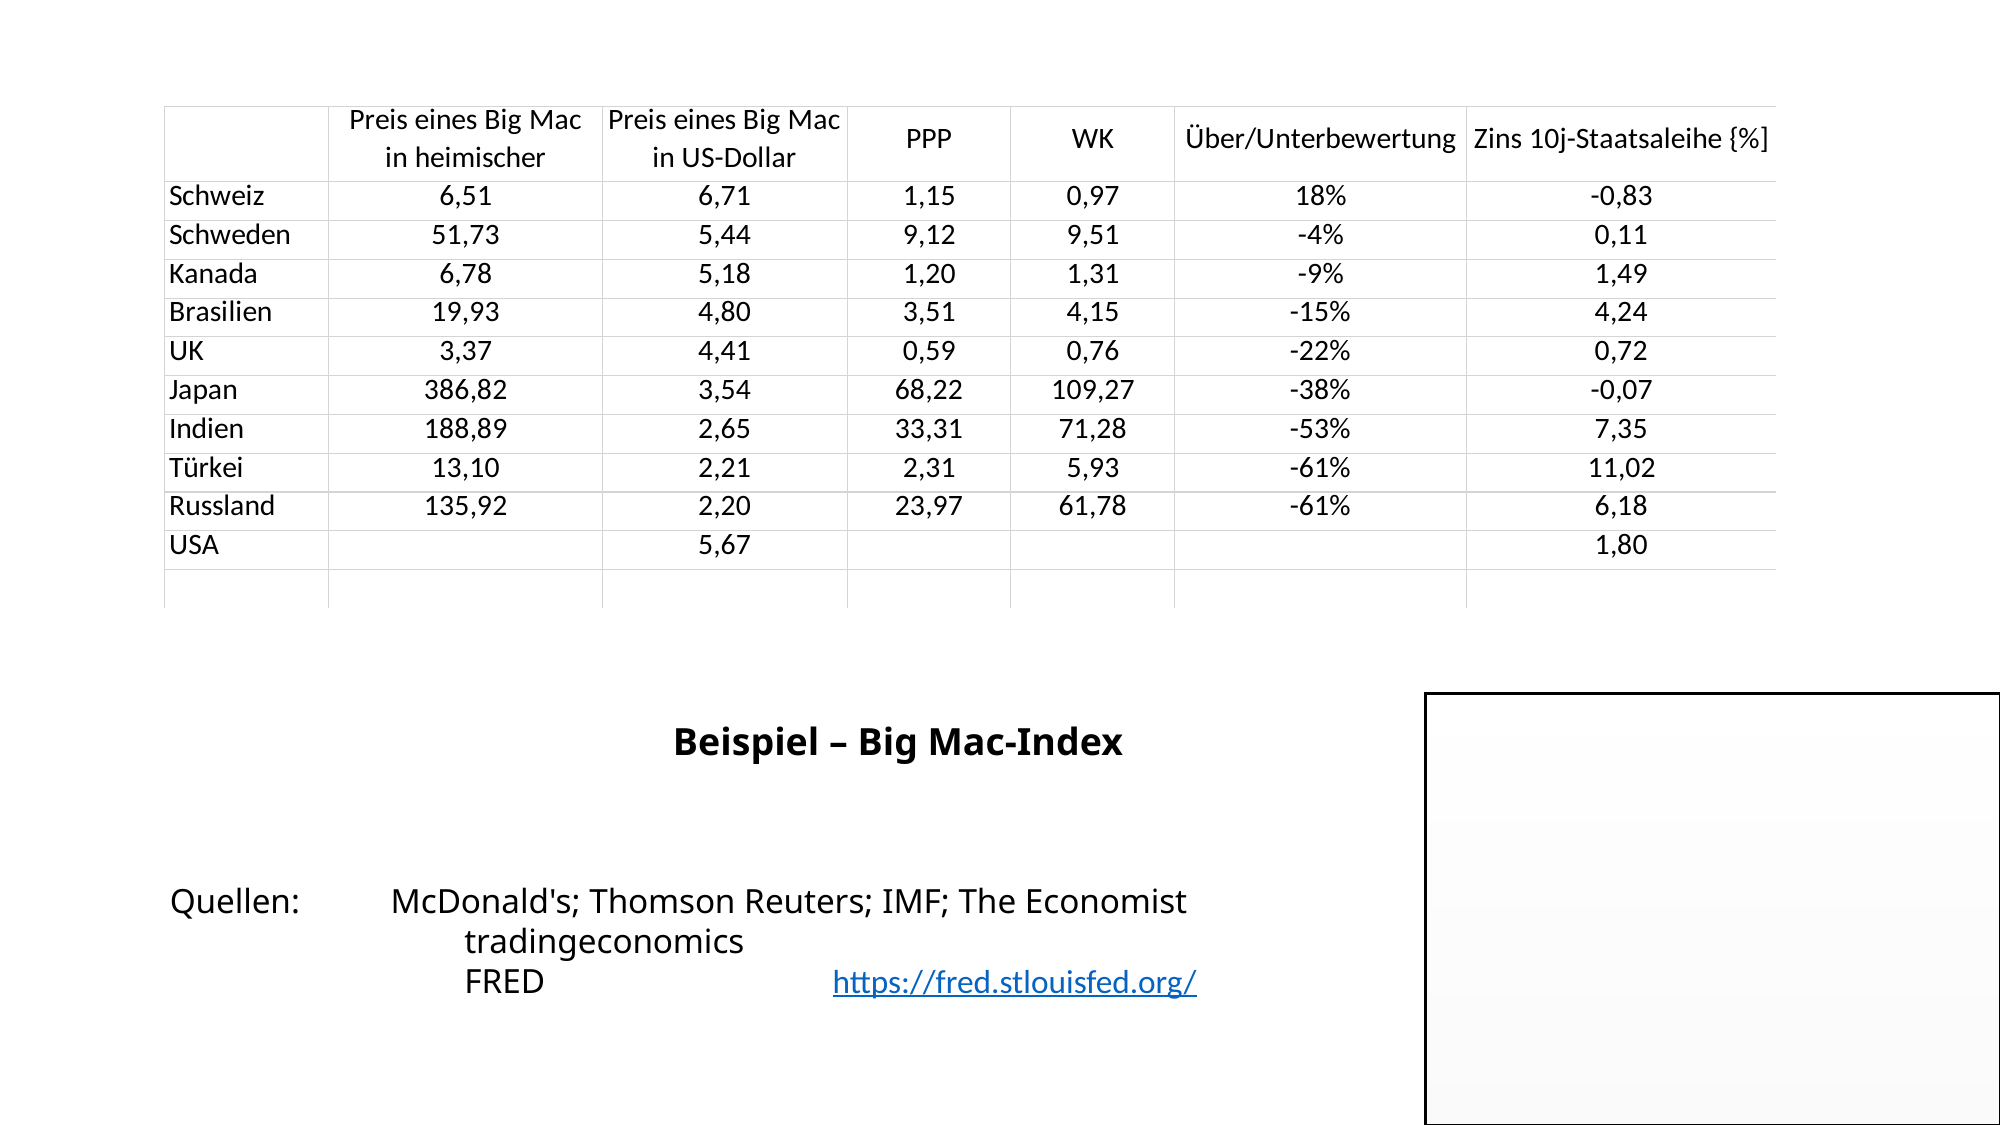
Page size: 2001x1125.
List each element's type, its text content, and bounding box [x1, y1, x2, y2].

text_box [1424, 692, 2000, 1125]
text_box Beispiel – Big Mac-Index [658, 710, 1192, 771]
text_box Quellen: McDonald's; Thomson Reuters; IMF; The Economist tradingeconomics FRED https://fred.stlouisfed.org/ [155, 872, 1362, 1008]
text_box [164, 105, 1777, 609]
